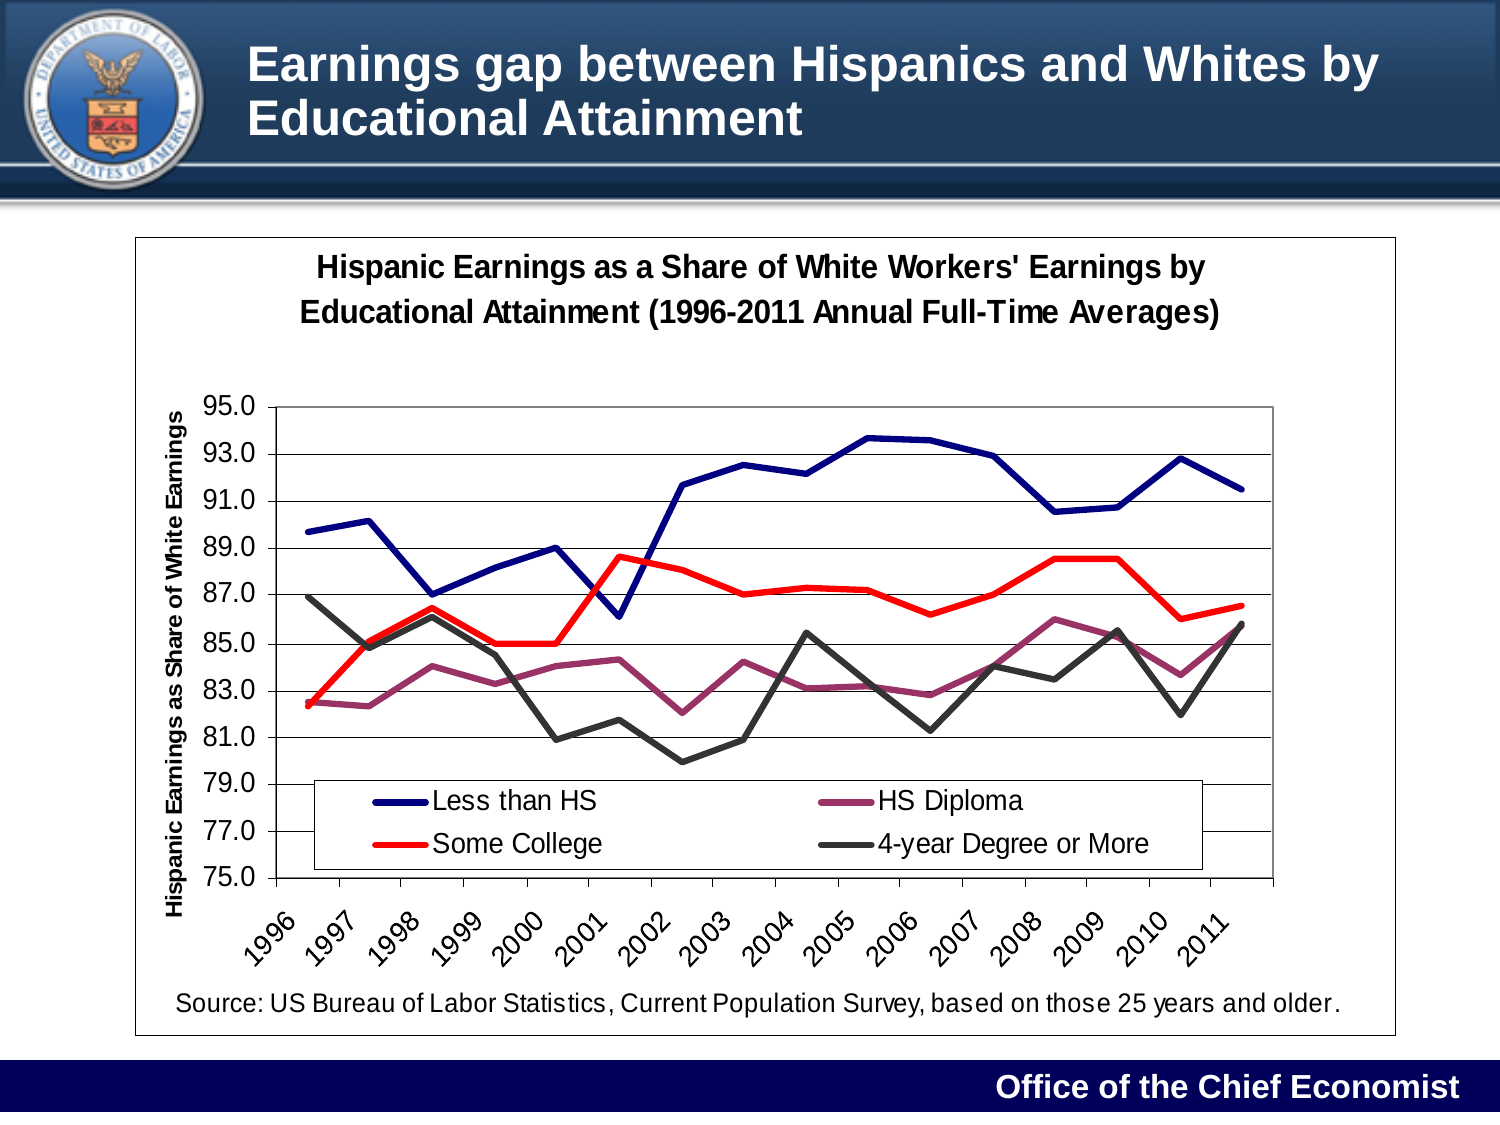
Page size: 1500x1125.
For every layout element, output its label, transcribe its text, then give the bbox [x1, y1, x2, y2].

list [124, 225, 1408, 1047]
title Earnings gap between Hispanics and Whites by Educational Attainment [246, 23, 1452, 162]
picture [0, 0, 1500, 219]
